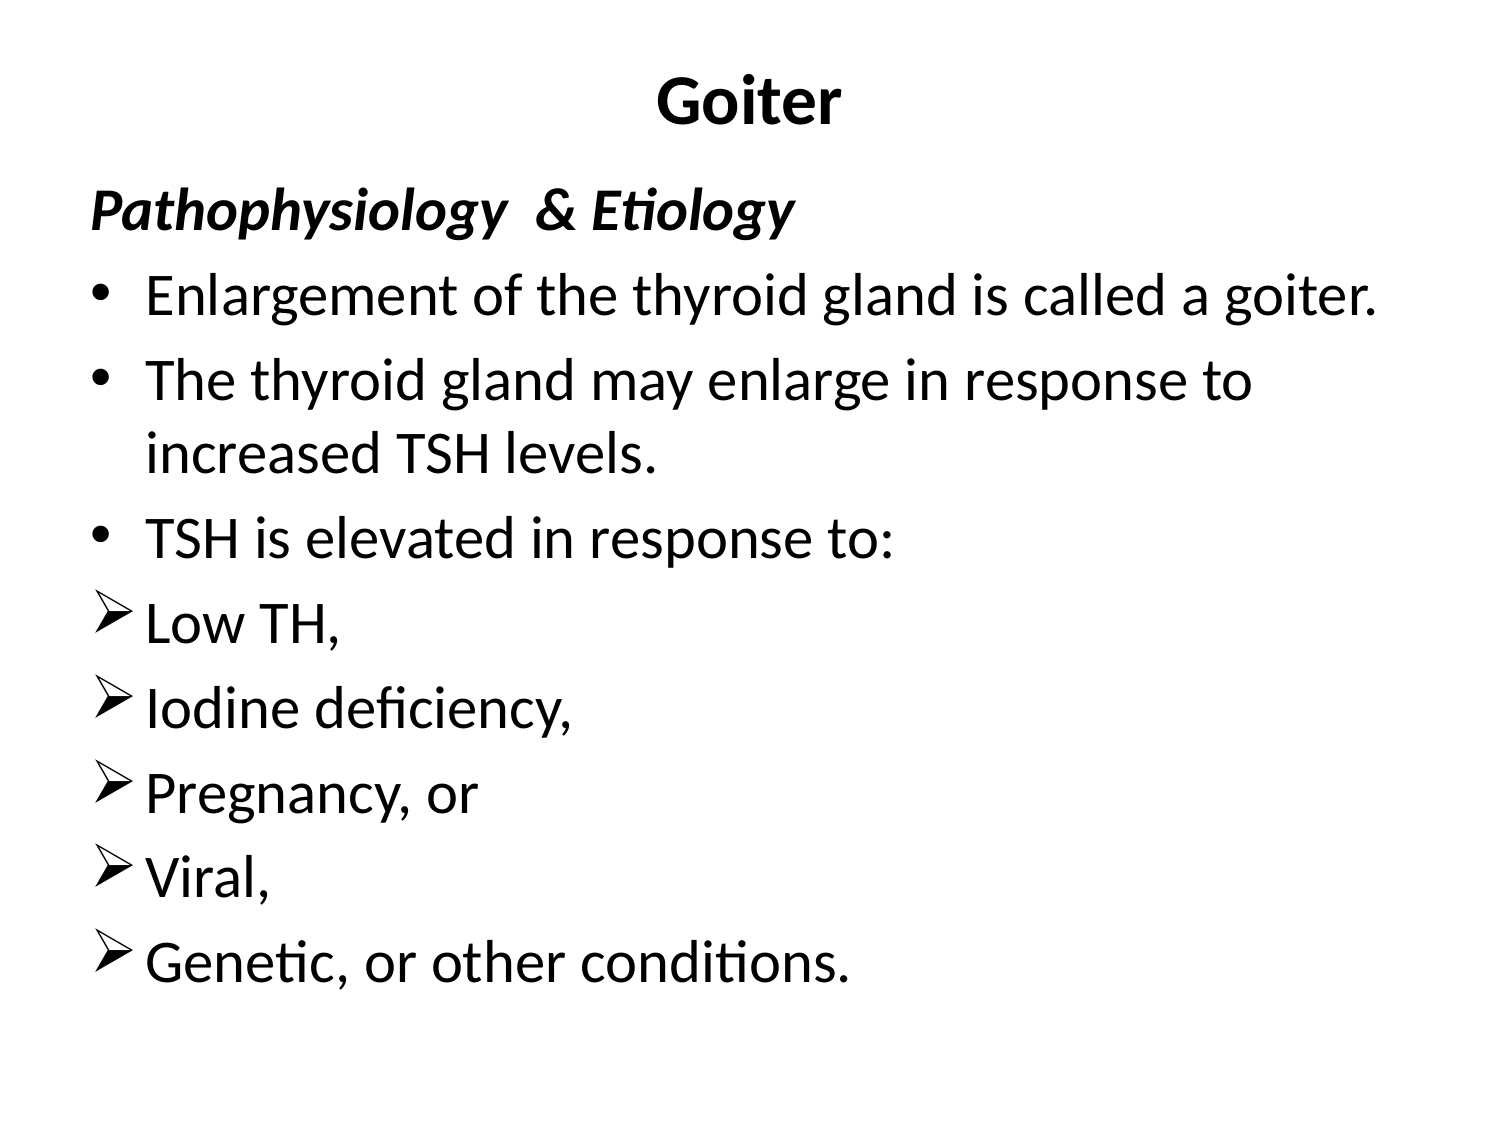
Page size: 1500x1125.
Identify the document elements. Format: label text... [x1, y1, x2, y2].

title Goiter [75, 45, 1425, 162]
list Pathophysiology & Etiology Enlargement of the thyroid gland is called a goiter. The thyroid gland may enlarge in response to increased TSH levels. TSH is elevated in response to: Low TH, Iodine deficiency, Pregnancy, or Viral, Genetic, or other conditions. [75, 162, 1425, 1005]
